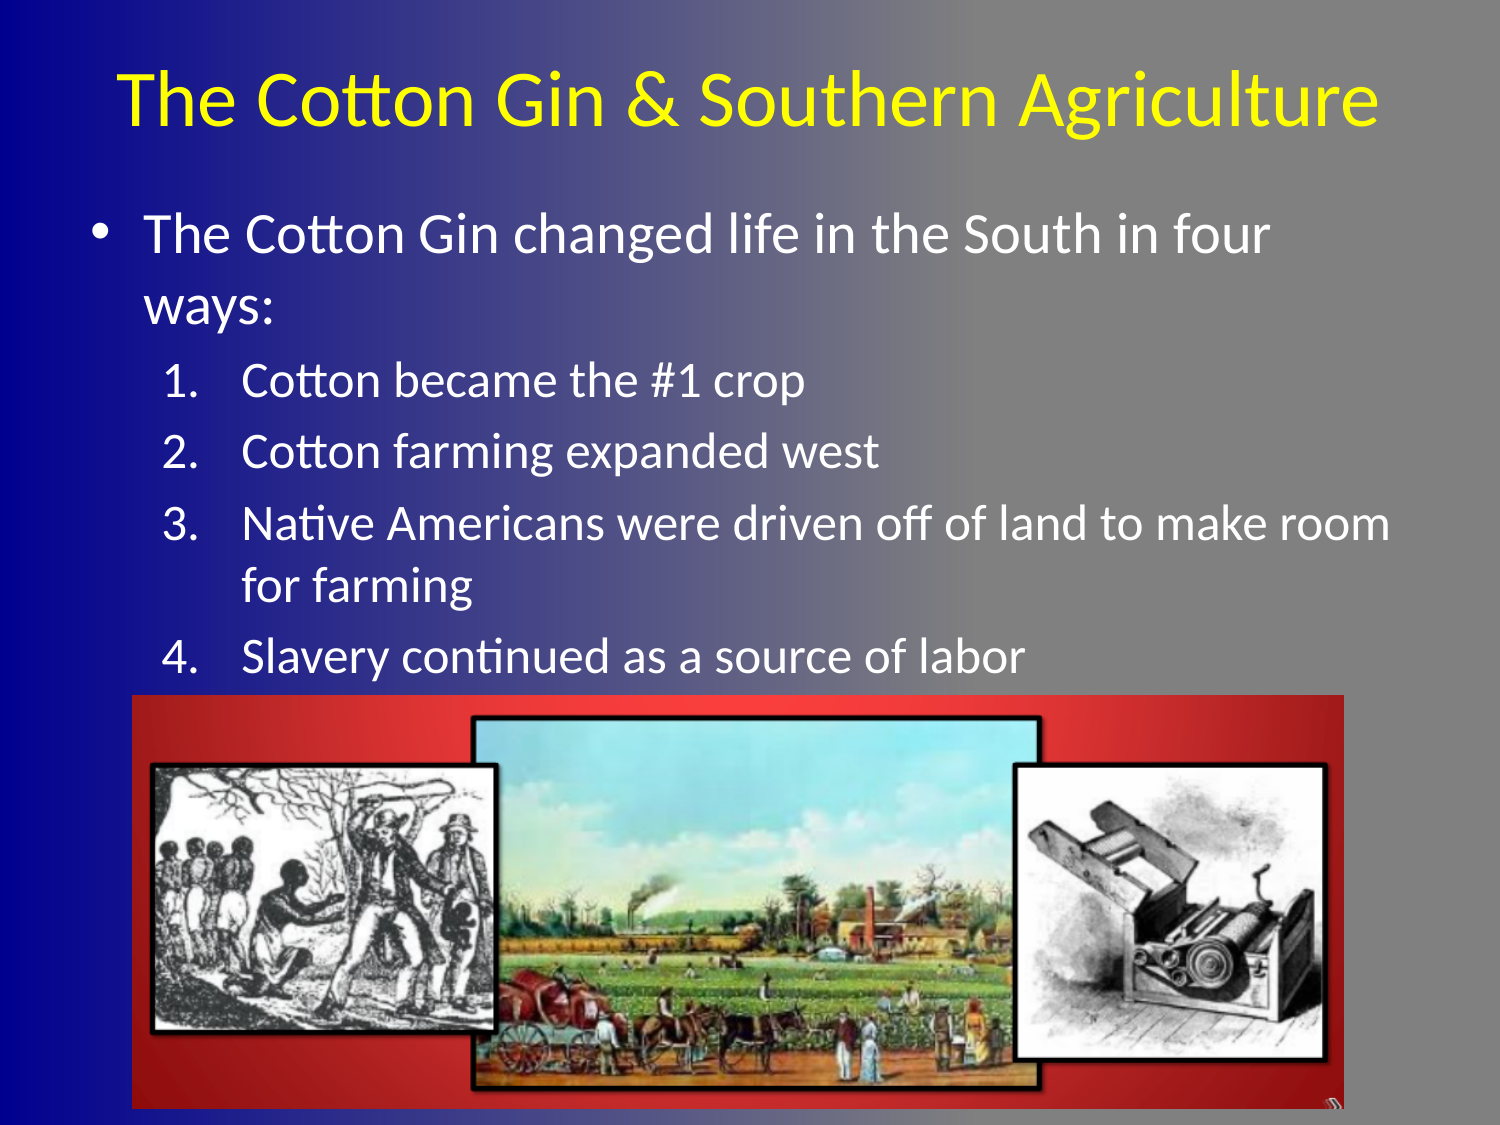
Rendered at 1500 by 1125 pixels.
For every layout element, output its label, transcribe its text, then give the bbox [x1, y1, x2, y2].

picture [132, 695, 1344, 1109]
title The Cotton Gin & Southern Agriculture [75, 0, 1425, 187]
list The Cotton Gin changed life in the South in four ways: Cotton became the #1 crop Cotton farming expanded west Native Americans were driven off of land to make room for farming Slavery continued as a source of labor [75, 187, 1425, 696]
